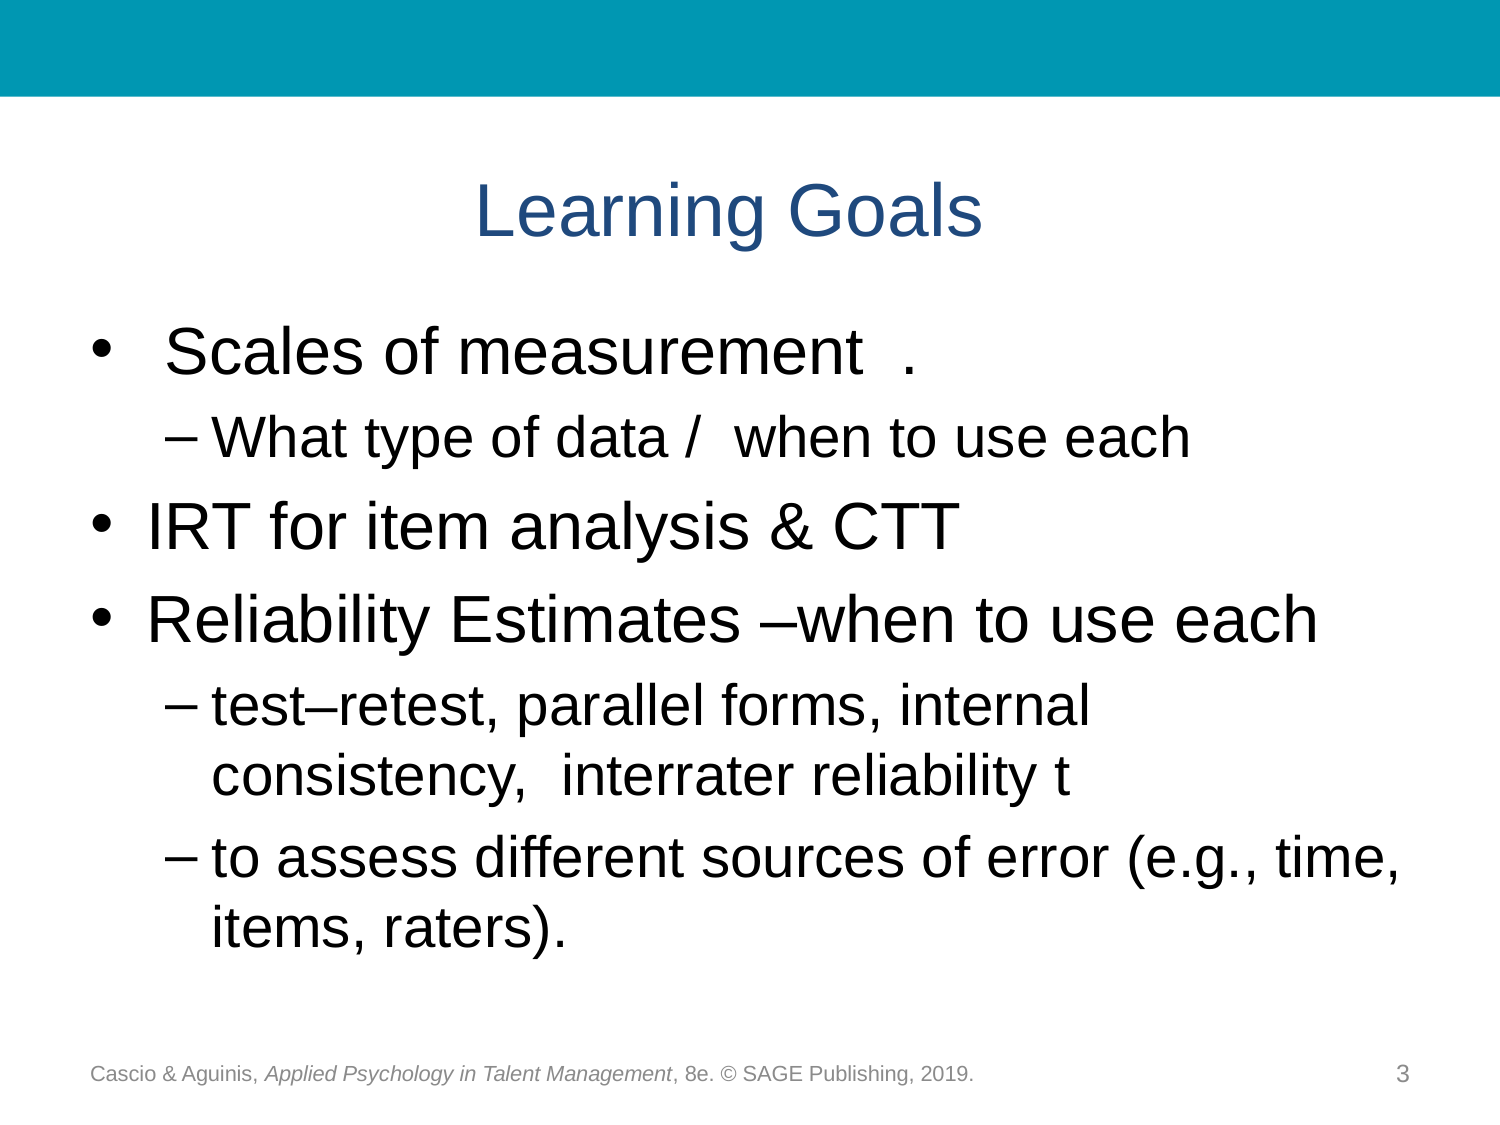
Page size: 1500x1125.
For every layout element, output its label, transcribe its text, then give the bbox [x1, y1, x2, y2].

title Learning Goals [75, 137, 1425, 275]
slide_number 3 [1350, 1042, 1425, 1103]
list Scales of measurement . What type of data / when to use each IRT for item analysis & CTT Reliability Estimates –when to use each test–retest, parallel forms, internal consistency, interrater reliability t to assess different sources of error (e.g., time, items, raters). [75, 299, 1425, 1005]
footer Cascio & Aguinis, Applied Psychology in Talent Management, 8e. © SAGE Publishing, 2019. [75, 1042, 1313, 1103]
